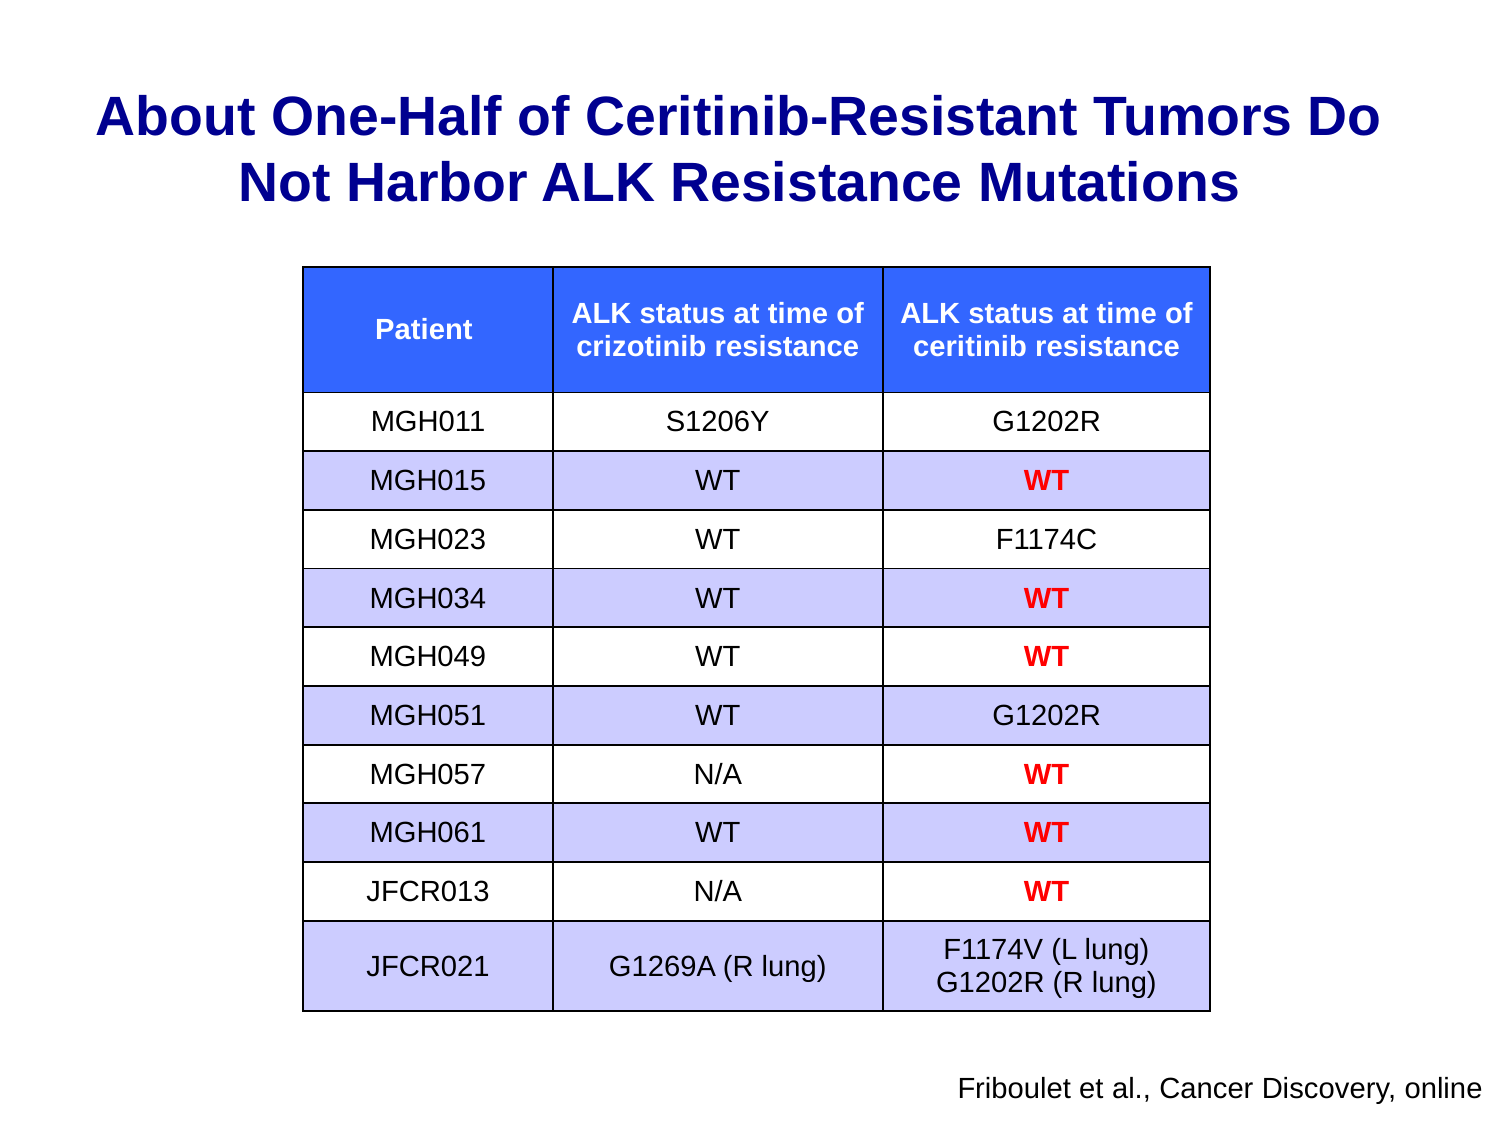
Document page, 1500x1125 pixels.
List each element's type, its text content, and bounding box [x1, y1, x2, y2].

table_cell F1174V (L lung) G1202R (R lung) [884, 922, 1209, 1010]
table_cell WT [884, 746, 1209, 802]
table_cell MGH034 [304, 569, 552, 626]
text_box Friboulet et al., Cancer Discovery, online [942, 1061, 1499, 1112]
table_cell WT [554, 687, 882, 744]
table_cell JFCR013 [304, 863, 552, 920]
table_cell WT [554, 511, 882, 568]
table_cell WT [884, 628, 1209, 685]
table_cell WT [884, 804, 1209, 861]
table_header ALK status at time of ceritinib resistance [884, 268, 1209, 392]
table_cell MGH057 [304, 746, 552, 802]
table_cell WT [884, 452, 1209, 509]
table_cell N/A [554, 746, 882, 802]
table_cell G1269A (R lung) [554, 922, 882, 1010]
table_cell WT [884, 863, 1209, 920]
table_cell S1206Y [554, 393, 882, 450]
title About One-Half of Ceritinib-Resistant Tumors Do Not Harbor ALK Resistance Mutations [64, 52, 1415, 240]
table_cell MGH051 [304, 687, 552, 744]
table_cell MGH061 [304, 804, 552, 861]
table_cell G1202R [884, 687, 1209, 744]
table_cell F1174C [884, 511, 1209, 568]
table_header Patient [304, 268, 552, 392]
table_cell MGH011 [304, 393, 552, 450]
table_cell WT [554, 569, 882, 626]
table_cell WT [884, 569, 1209, 626]
table_cell G1202R [884, 393, 1209, 450]
table_header ALK status at time of crizotinib resistance [554, 268, 882, 392]
table_cell N/A [554, 863, 882, 920]
table_cell WT [554, 452, 882, 509]
table_cell JFCR021 [304, 922, 552, 1010]
table_cell MGH015 [304, 452, 552, 509]
table_cell WT [554, 804, 882, 861]
table_cell MGH023 [304, 511, 552, 568]
table_cell MGH049 [304, 628, 552, 685]
table_cell WT [554, 628, 882, 685]
